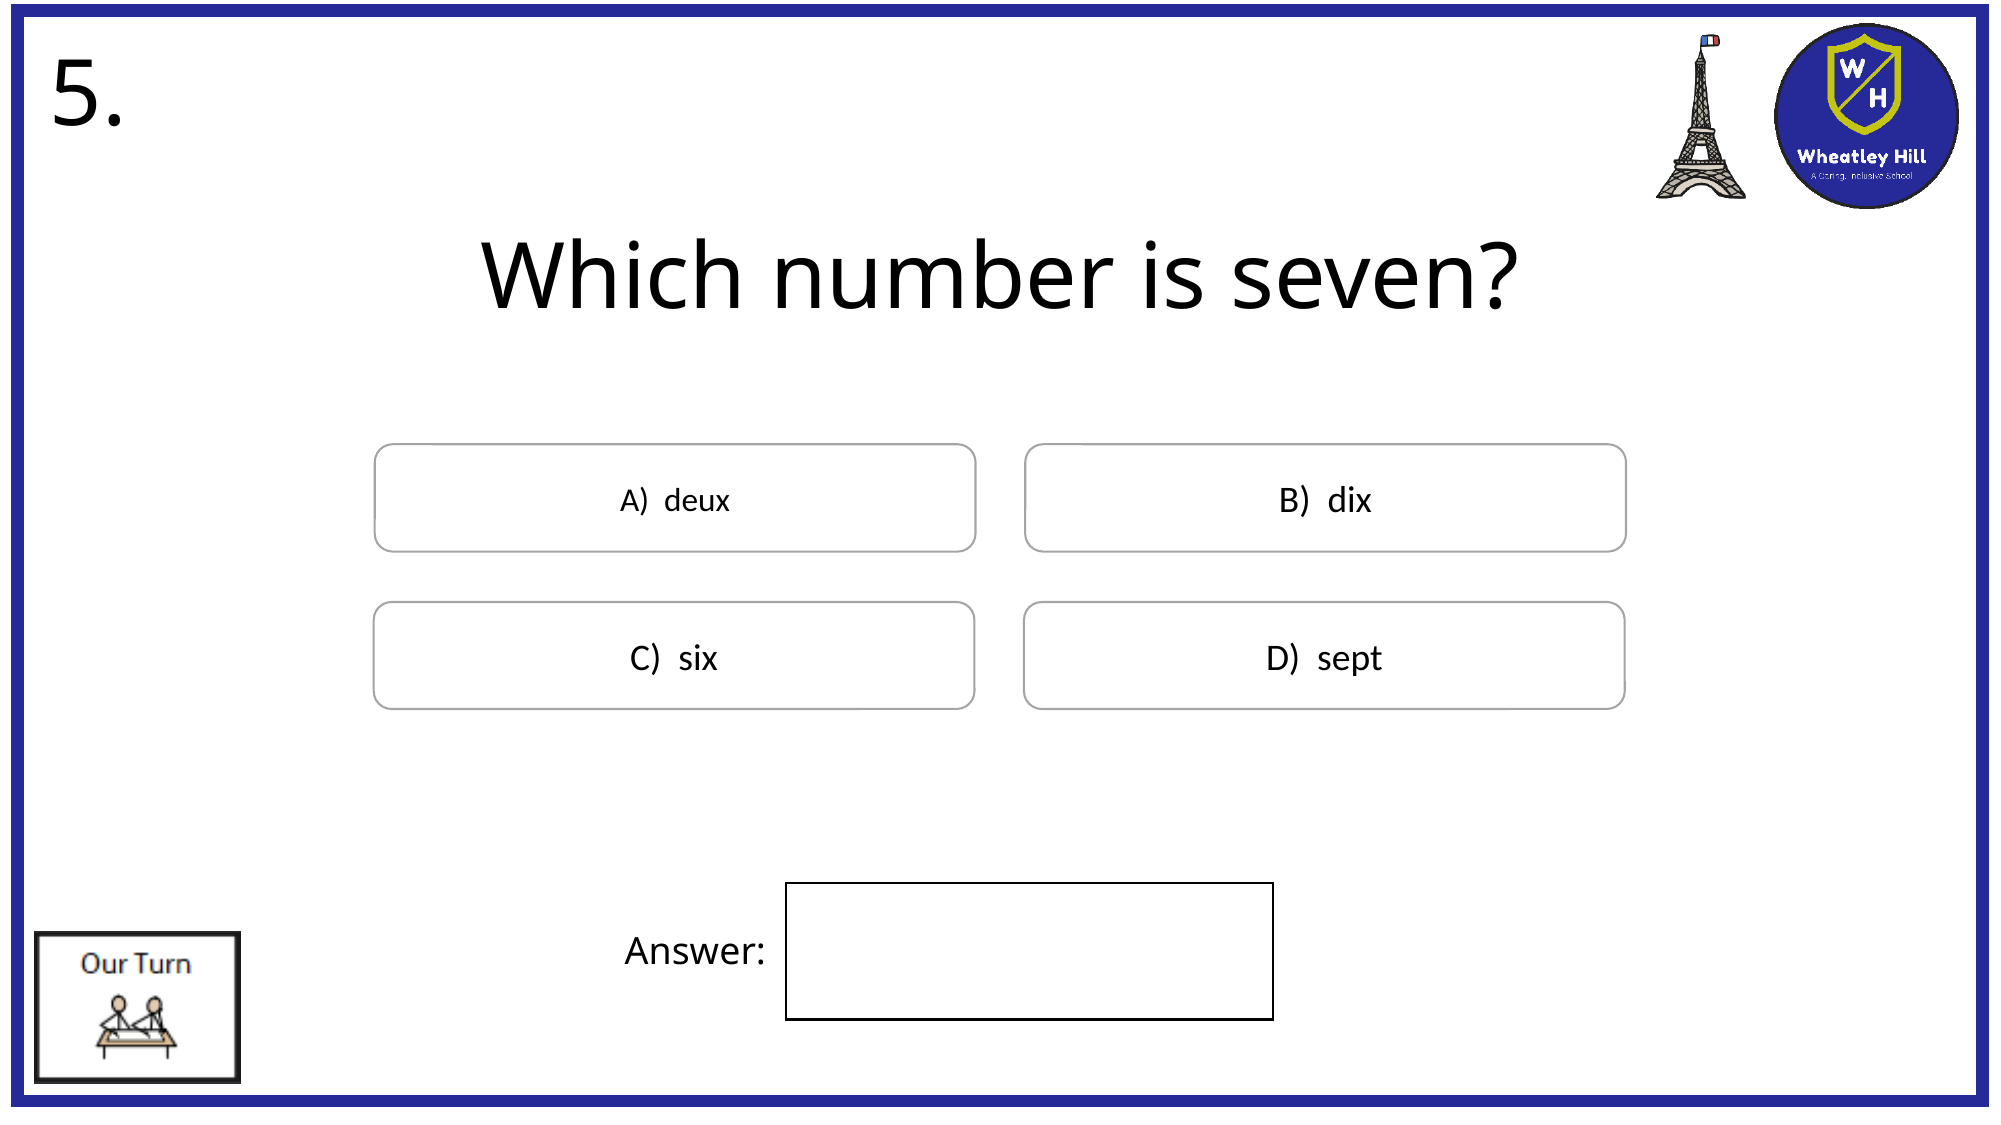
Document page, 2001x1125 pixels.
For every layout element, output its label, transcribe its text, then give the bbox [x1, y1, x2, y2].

picture [1656, 34, 1746, 199]
picture [1774, 23, 1959, 209]
text_box [16, 9, 1983, 1102]
text_box [785, 882, 1274, 1021]
text_box Answer: [609, 919, 785, 980]
picture [34, 931, 241, 1084]
